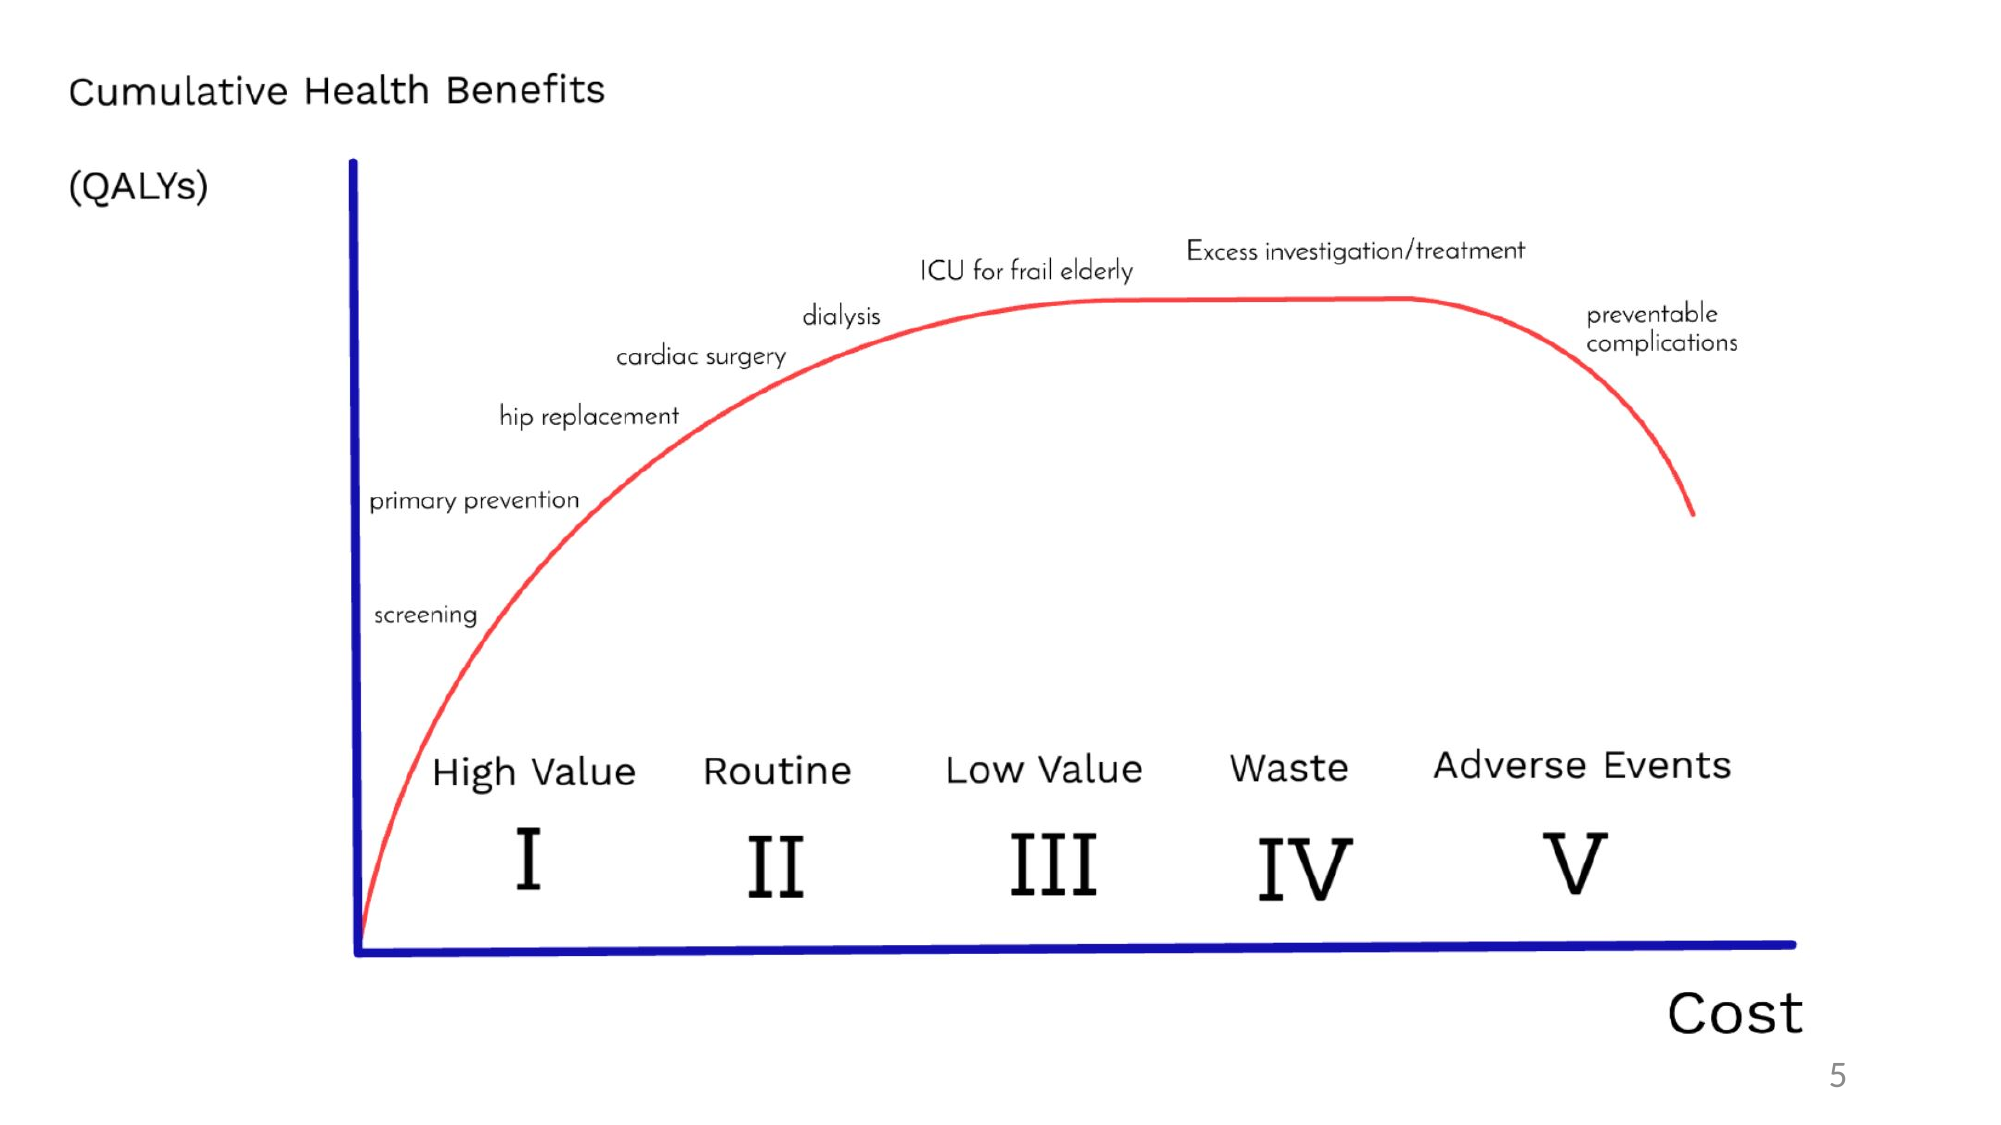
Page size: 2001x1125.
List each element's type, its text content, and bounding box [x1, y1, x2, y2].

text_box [58, 68, 1863, 1045]
slide_number 5 [1412, 1045, 1863, 1103]
